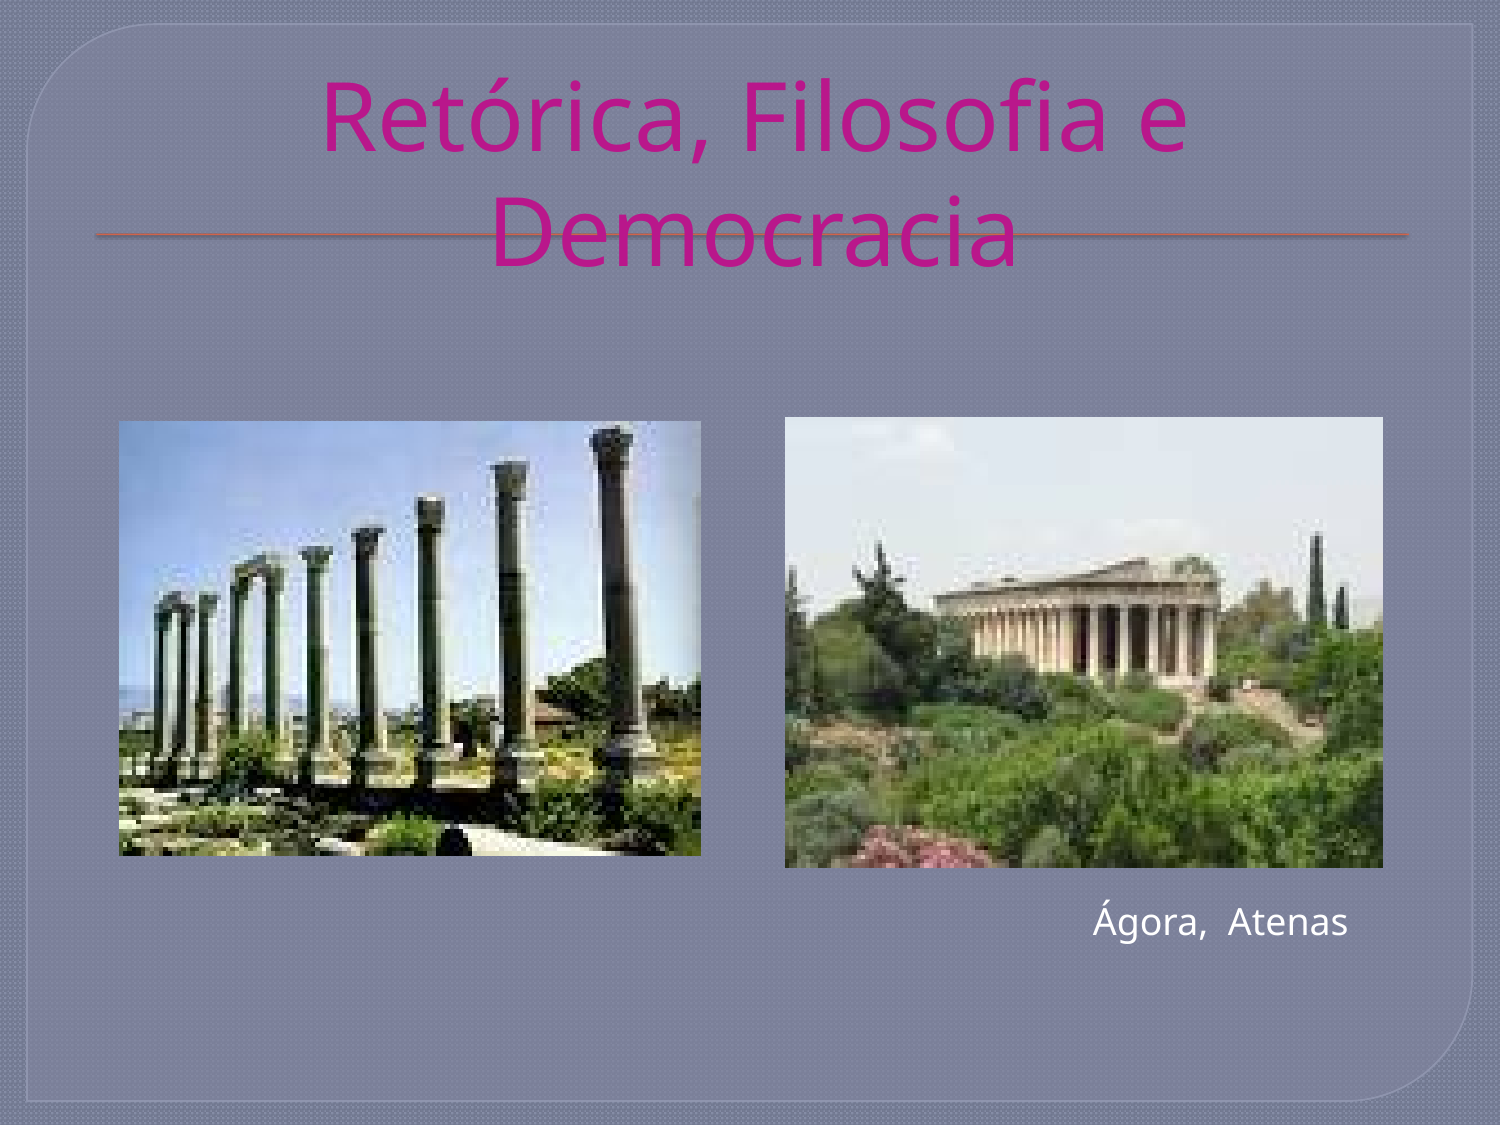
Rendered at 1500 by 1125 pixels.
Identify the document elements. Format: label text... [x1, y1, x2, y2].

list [118, 421, 701, 856]
title Retórica, Filosofia e Democracia [75, 41, 1425, 293]
text_box Ágora, Atenas [1078, 890, 1383, 951]
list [784, 417, 1383, 868]
